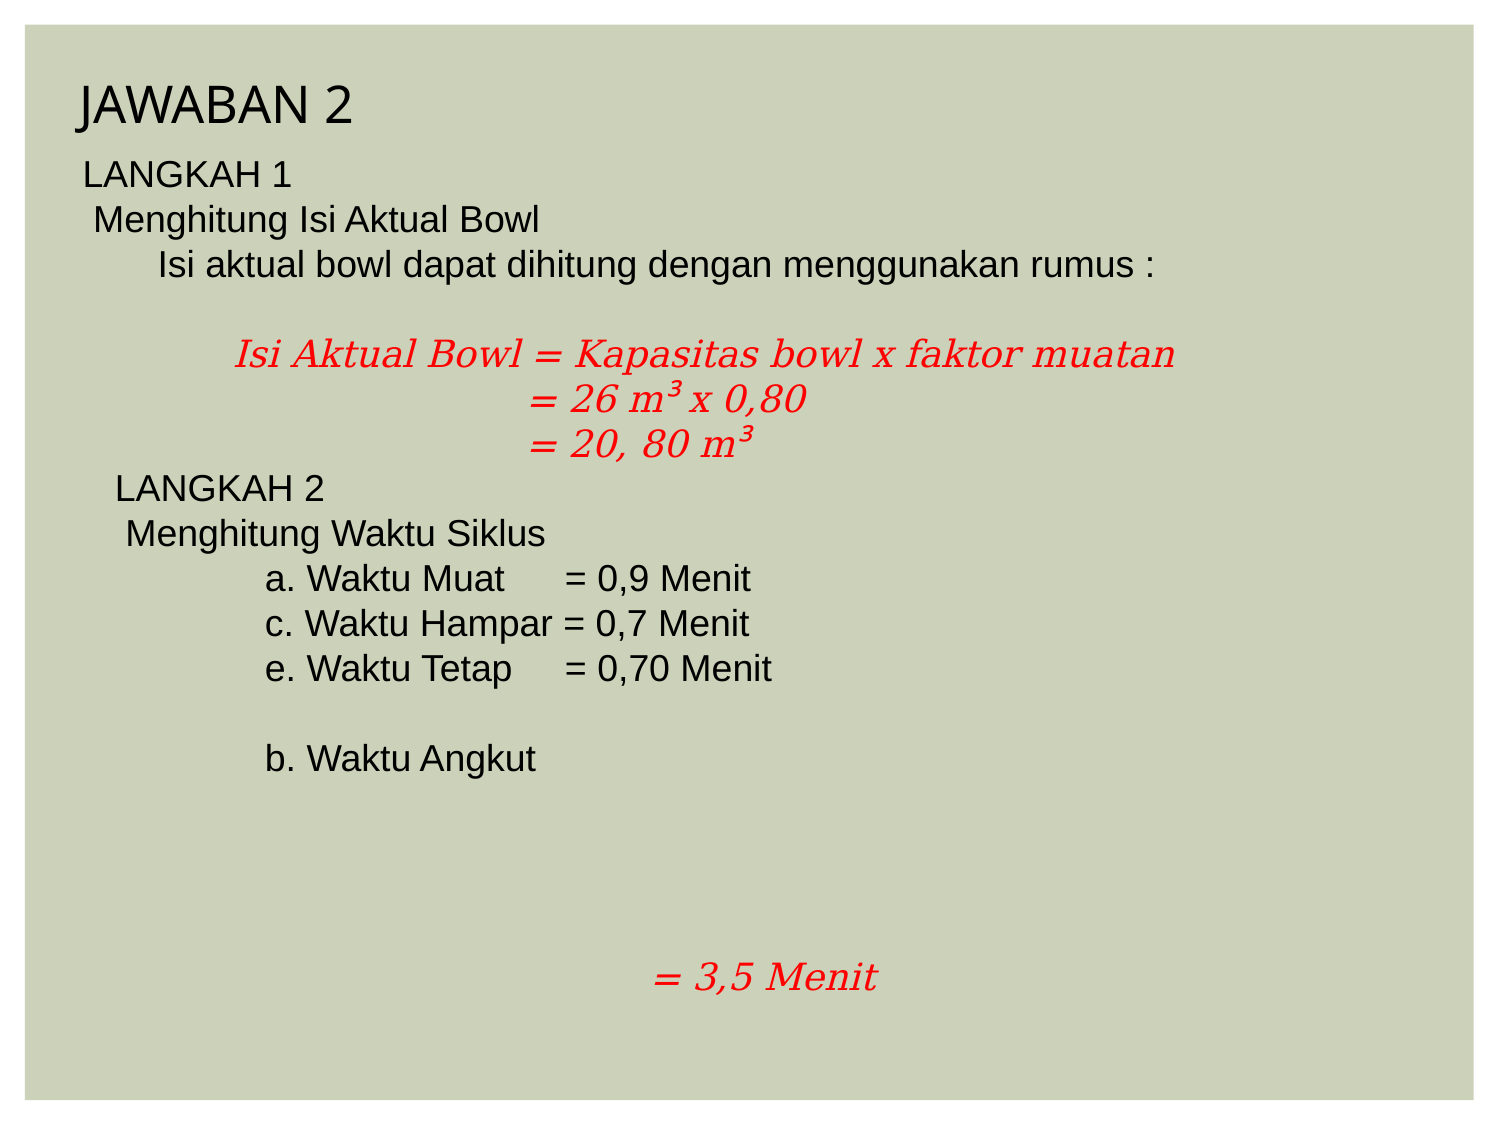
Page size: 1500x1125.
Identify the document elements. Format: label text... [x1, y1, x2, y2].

text_box LANGKAH 1 Menghitung Isi Aktual Bowl Isi aktual bowl dapat dihitung dengan menggunakan rumus : Isi Aktual Bowl = Kapasitas bowl x faktor muatan = 26 m³ x 0,80 = 20, 80 m³ [67, 142, 1376, 472]
text_box JAWABAN 2 [64, 63, 443, 142]
text_box LANGKAH 2 Menghitung Waktu Siklus a. Waktu Muat = 0,9 Menit c. Waktu Hampar = 0,7 Menit e. Waktu Tetap = 0,70 Menit b. Waktu Angkut [100, 456, 1409, 786]
